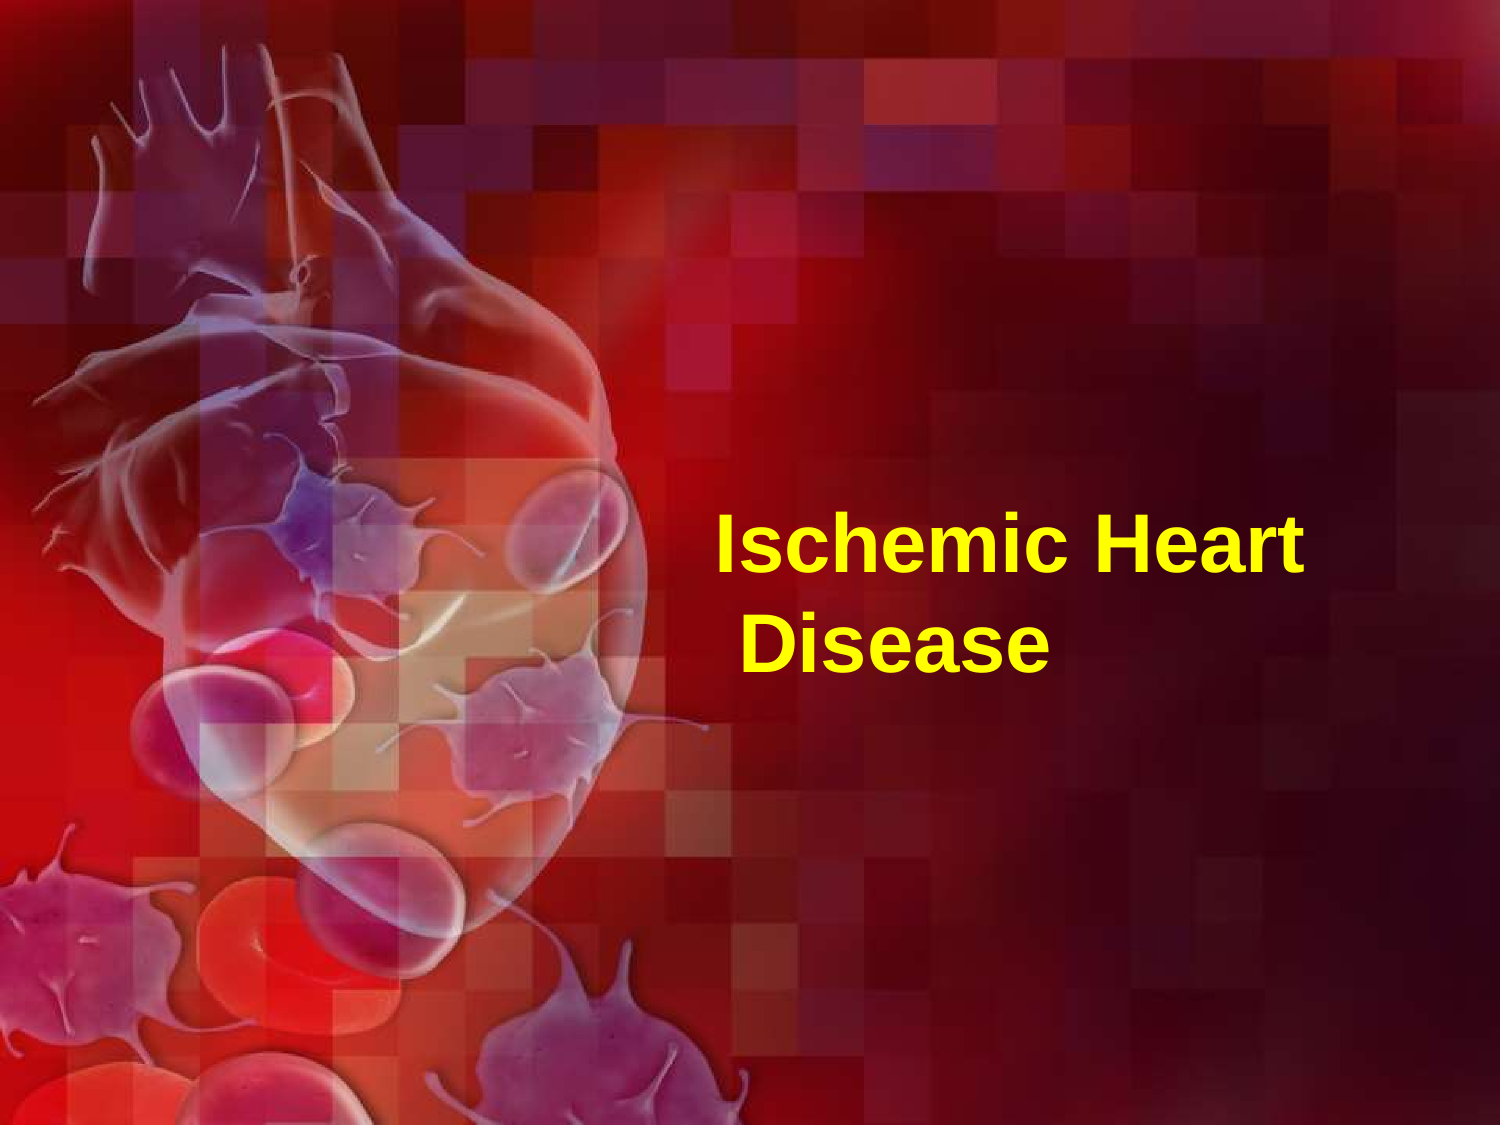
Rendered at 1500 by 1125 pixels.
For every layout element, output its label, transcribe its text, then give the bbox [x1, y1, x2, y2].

title Ischemic Heart Disease [713, 486, 1310, 689]
text_box [0, 0, 1500, 1125]
